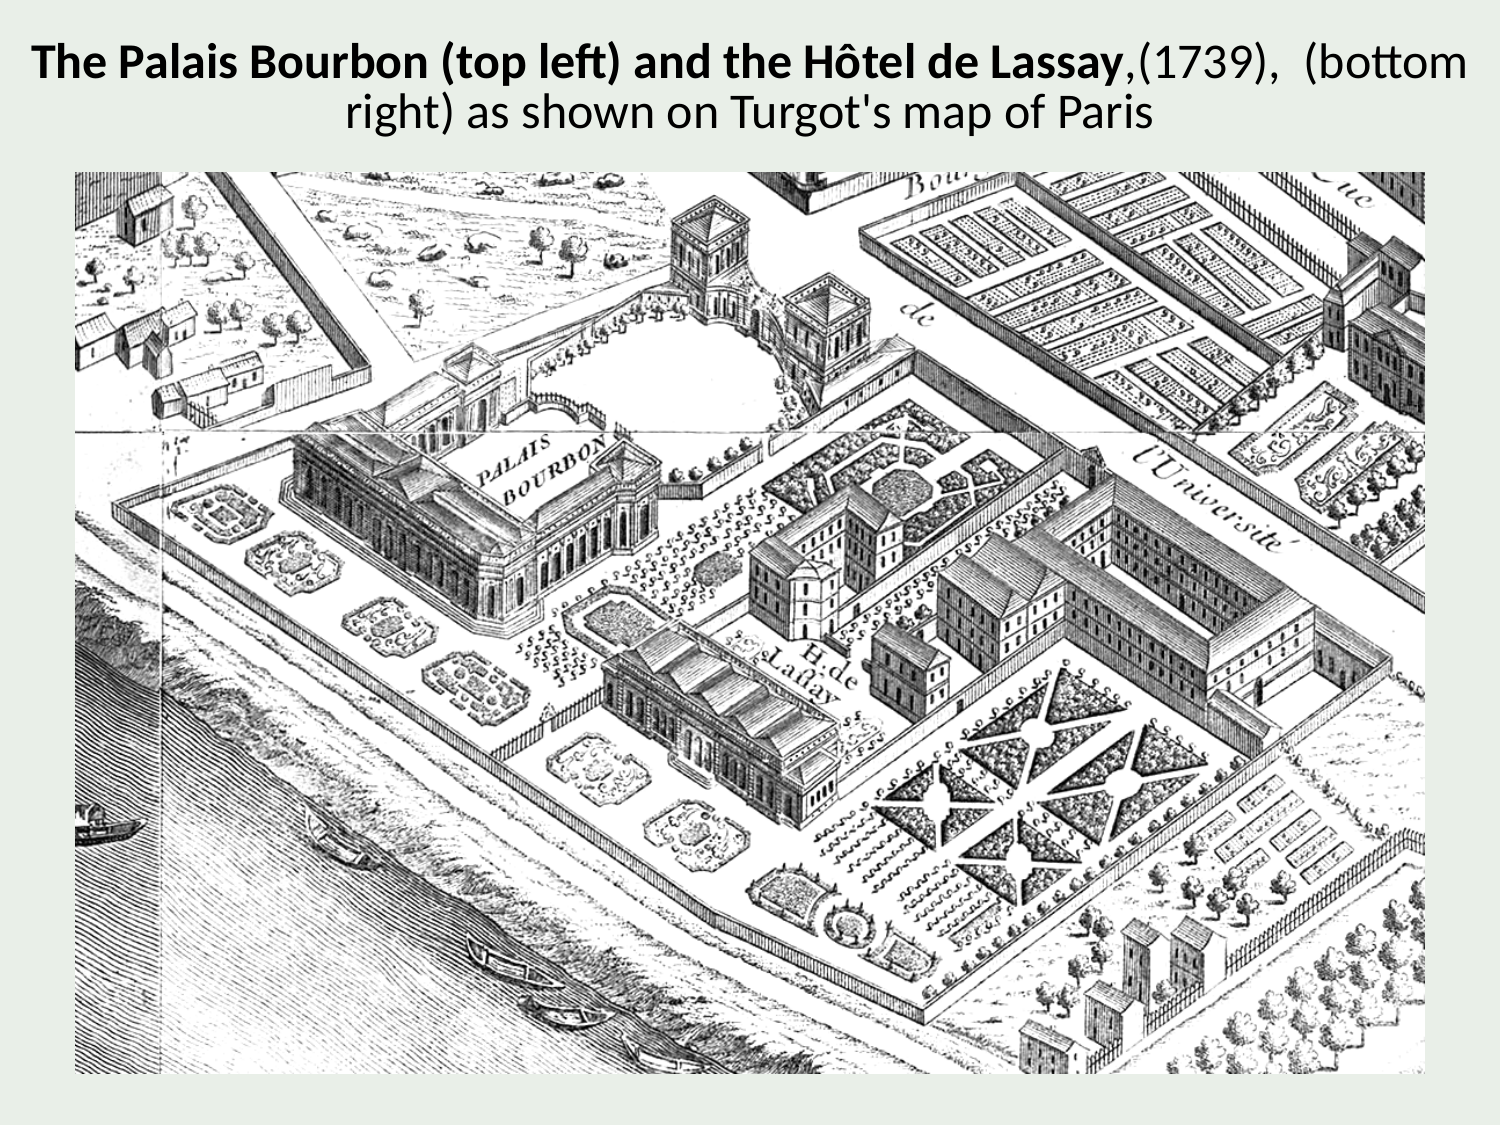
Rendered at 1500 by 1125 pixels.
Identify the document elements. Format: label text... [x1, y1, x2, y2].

picture [75, 172, 1425, 1074]
text_box The Palais Bourbon (top left) and the Hôtel de Lassay,(1739), (bottom right) as shown on Turgot's map of Paris [0, 30, 1500, 146]
